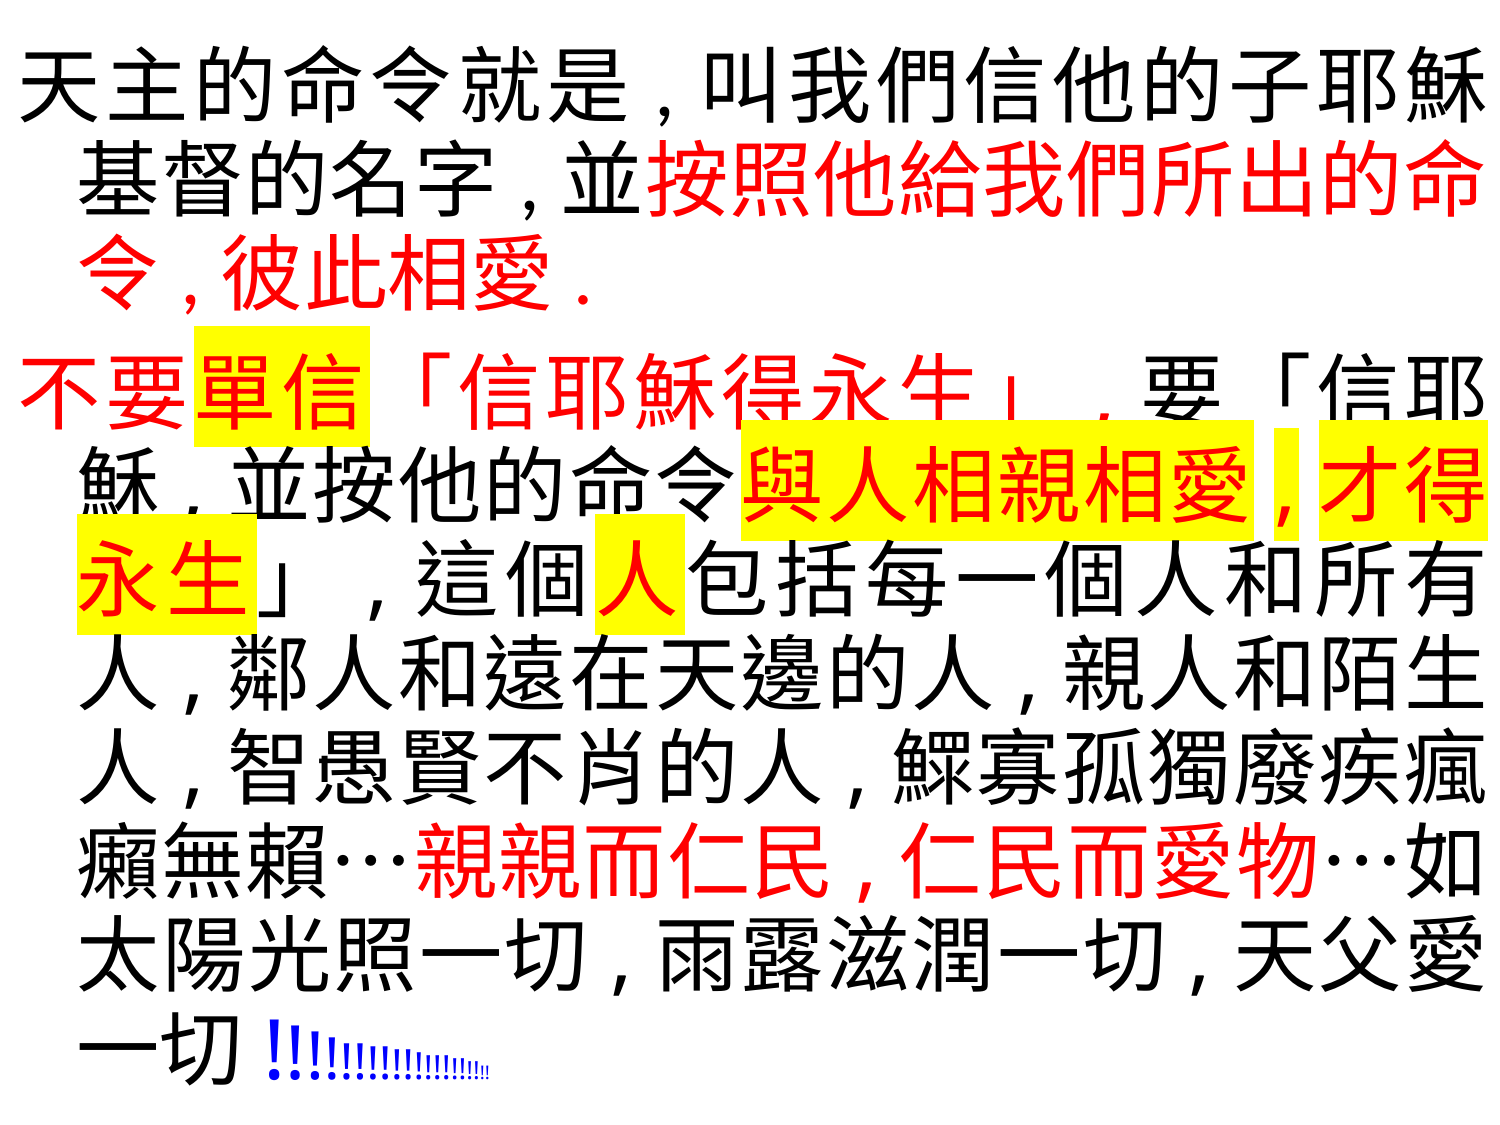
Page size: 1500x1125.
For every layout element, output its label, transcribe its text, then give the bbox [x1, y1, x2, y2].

list 天主的命令就是,叫我們信他的子耶穌基督的名字,並按照他給我們所出的命令,彼此相愛. 不要單信「信耶穌得永生」,要「信耶穌,並按他的命令與人相親相愛,才得永生」,這個人包括每一個人和所有人,鄰人和遠在天邊的人,親人和陌生人,智愚賢不肖的人,鰥寡孤獨廢疾瘋癩無賴…親親而仁民,仁民而愛物…如太陽光照一切,雨露滋潤一切,天父愛一切!!!!!!!!!!!!!!!!!!!! [2, 32, 1500, 1106]
